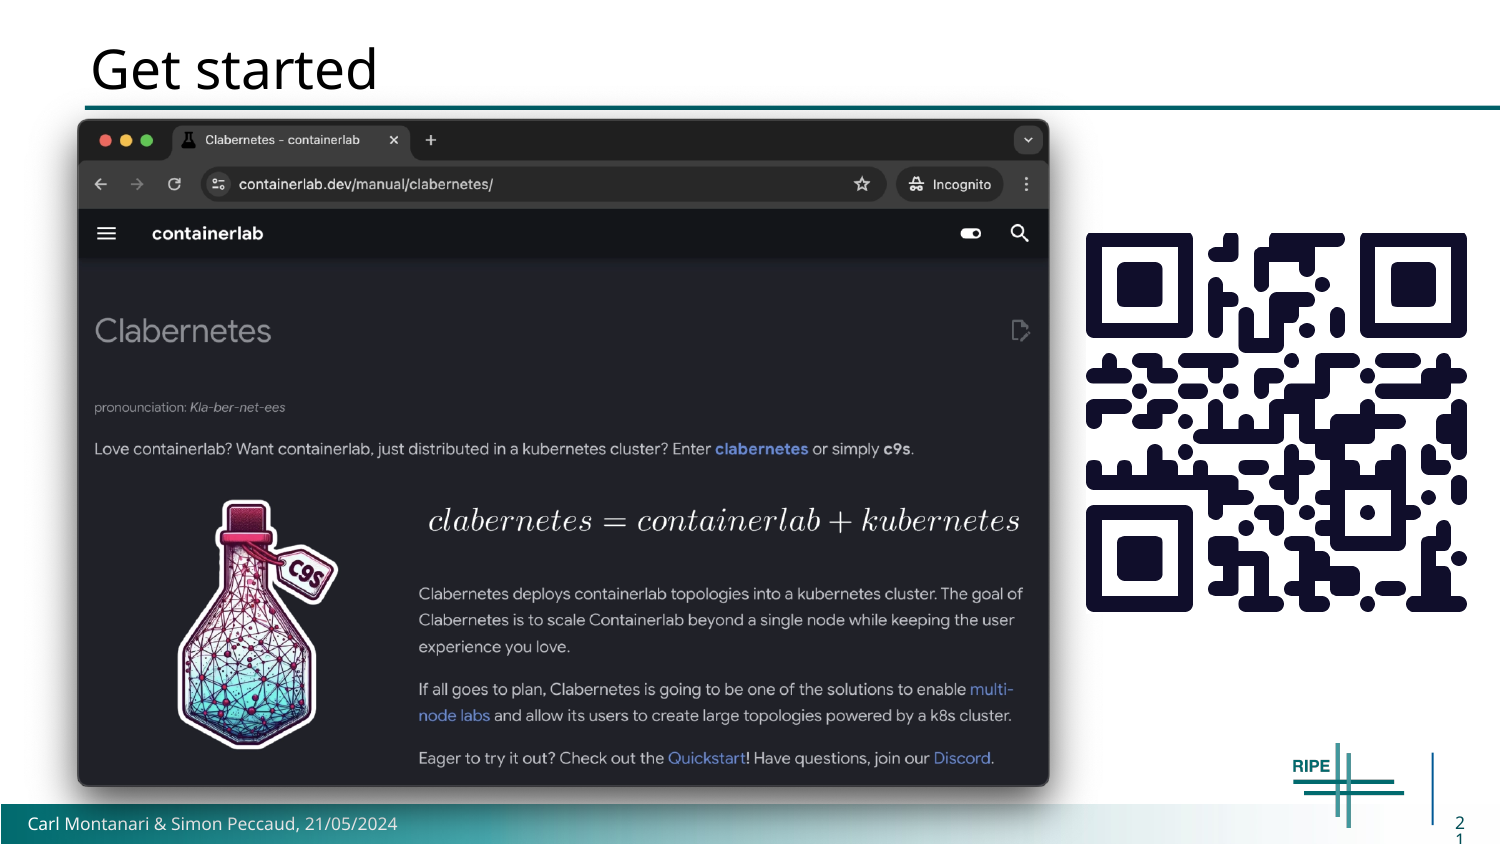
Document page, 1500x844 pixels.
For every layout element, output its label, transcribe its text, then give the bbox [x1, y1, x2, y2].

title Get started [82, 21, 1439, 109]
slide_number 21 [1439, 803, 1480, 834]
picture [1, 80, 1500, 844]
